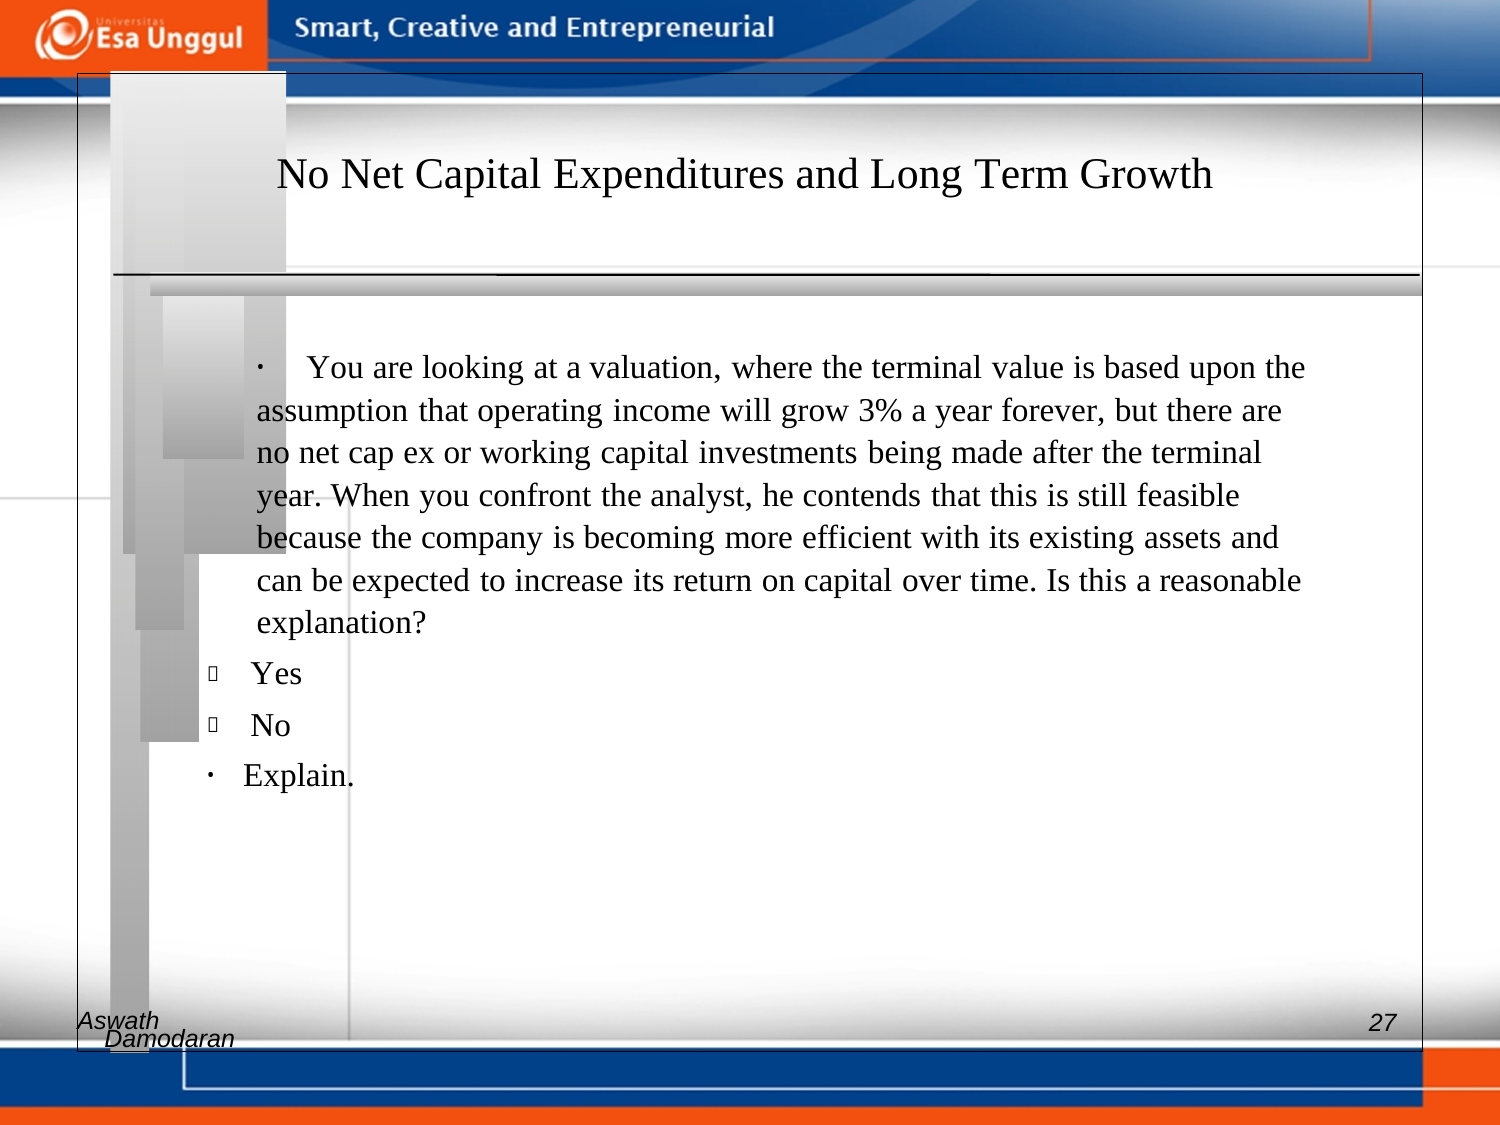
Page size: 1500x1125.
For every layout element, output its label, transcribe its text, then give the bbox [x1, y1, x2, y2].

picture [0, 0, 1500, 1125]
text_box No Net Capital Expenditures and Long Term Growth • You are looking at a valuation, where the terminal value is based upon the assumption that operating income will grow 3% a year forever, but there are no net cap ex or working capital investments being made after the terminal year. When you confront the analyst, he contends that this is still feasible because the company is becoming more efficient with its existing assets and can be expected to increase its return on capital over time. Is this a reasonable explanation?  Yes  No • Explain. Aswath [77, 73, 1423, 1052]
